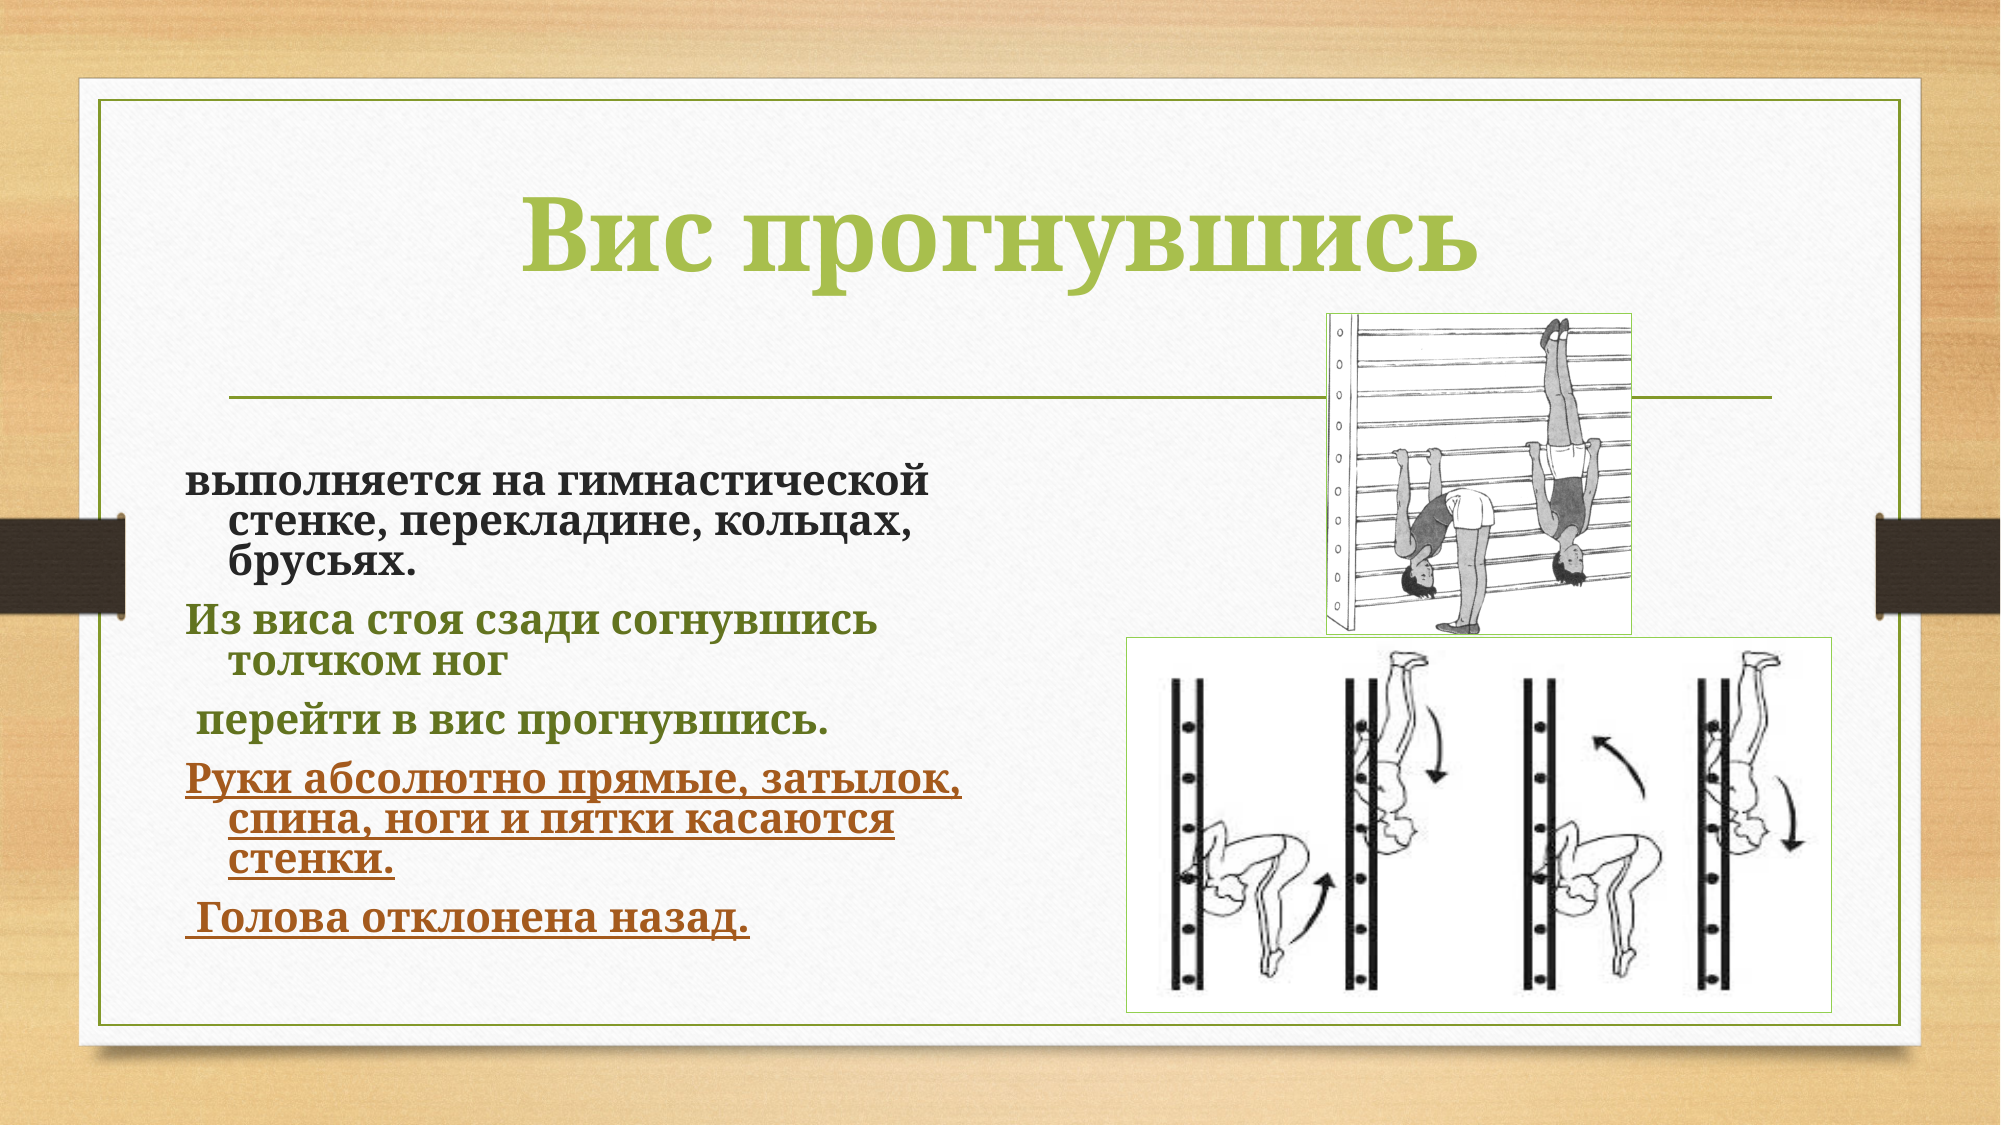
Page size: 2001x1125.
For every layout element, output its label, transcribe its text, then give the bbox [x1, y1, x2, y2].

picture [0, 0, 2001, 1125]
list выполняется на гимнастической стенке, перекладине, кольцах, брусьях. Из виса стоя сзади согнувшись толчком ног перейти в вис прогнувшись. Руки абсолютно прямые, затылок, спина, ноги и пятки касаются стенки. Голова отклонена назад. [170, 455, 1038, 951]
title Вис прогнувшись [212, 161, 1788, 375]
